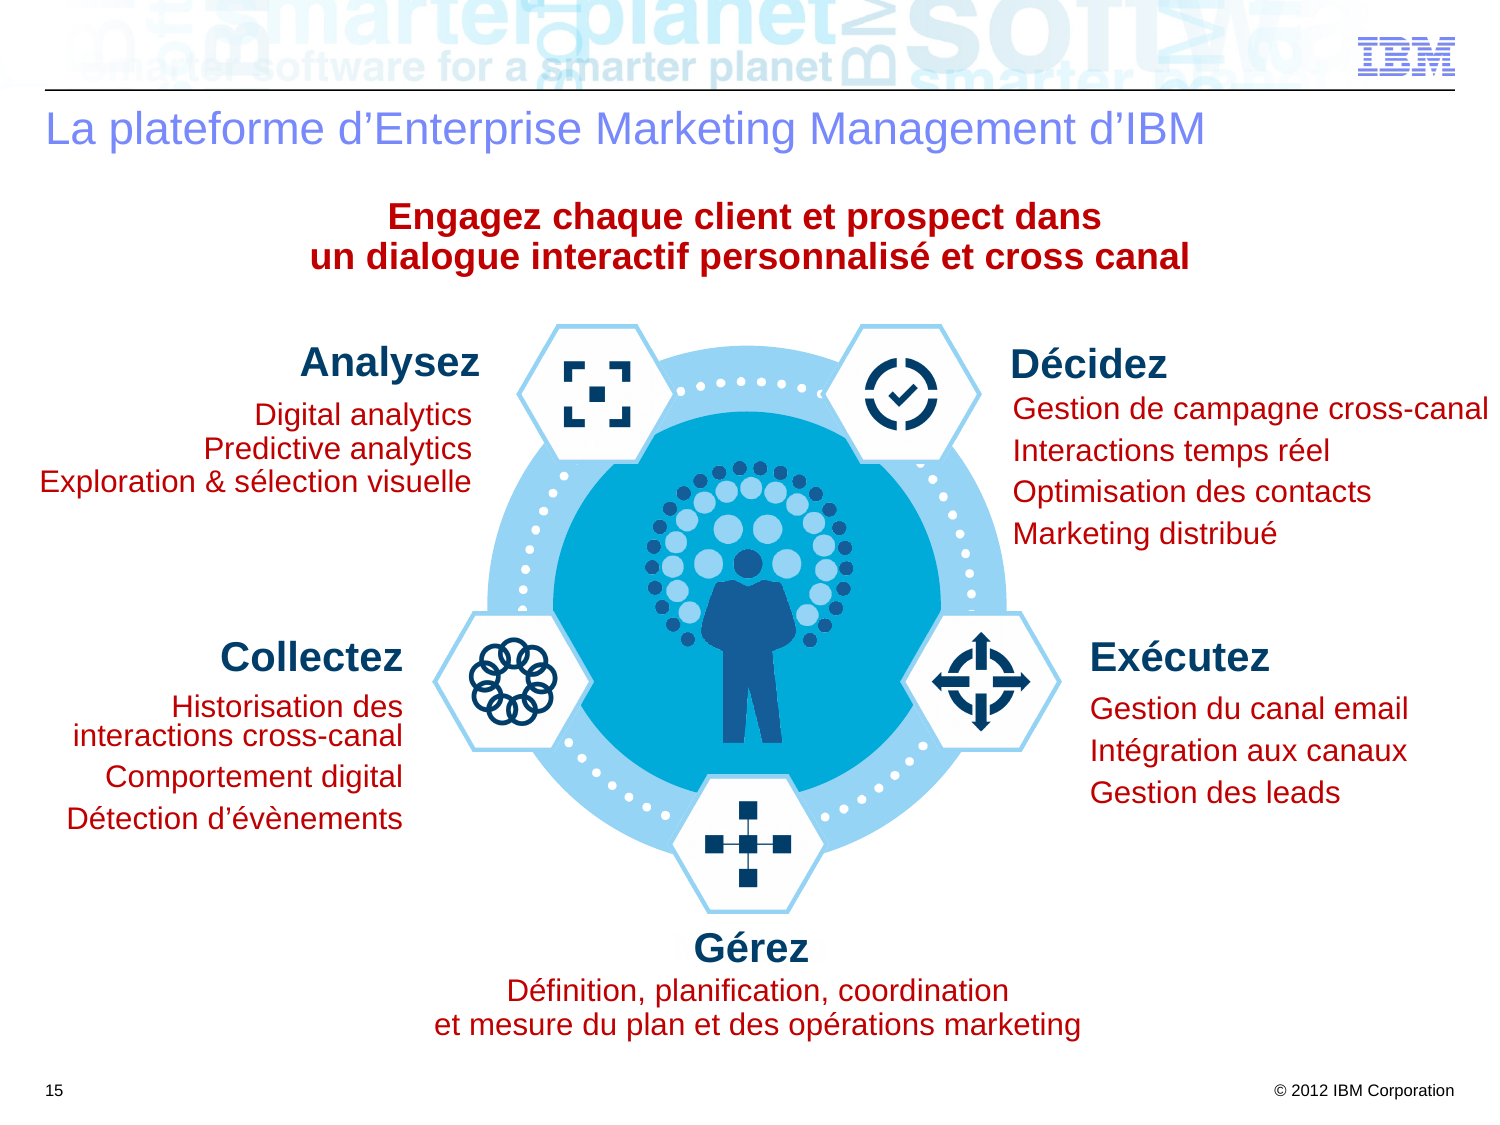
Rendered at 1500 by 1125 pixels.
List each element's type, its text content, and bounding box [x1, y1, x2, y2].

slide_number 15 [29, 1072, 91, 1103]
title La plateforme d’Enterprise Marketing Management d’IBM [29, 97, 1500, 187]
picture [0, 0, 1500, 90]
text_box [0, 189, 1500, 1062]
